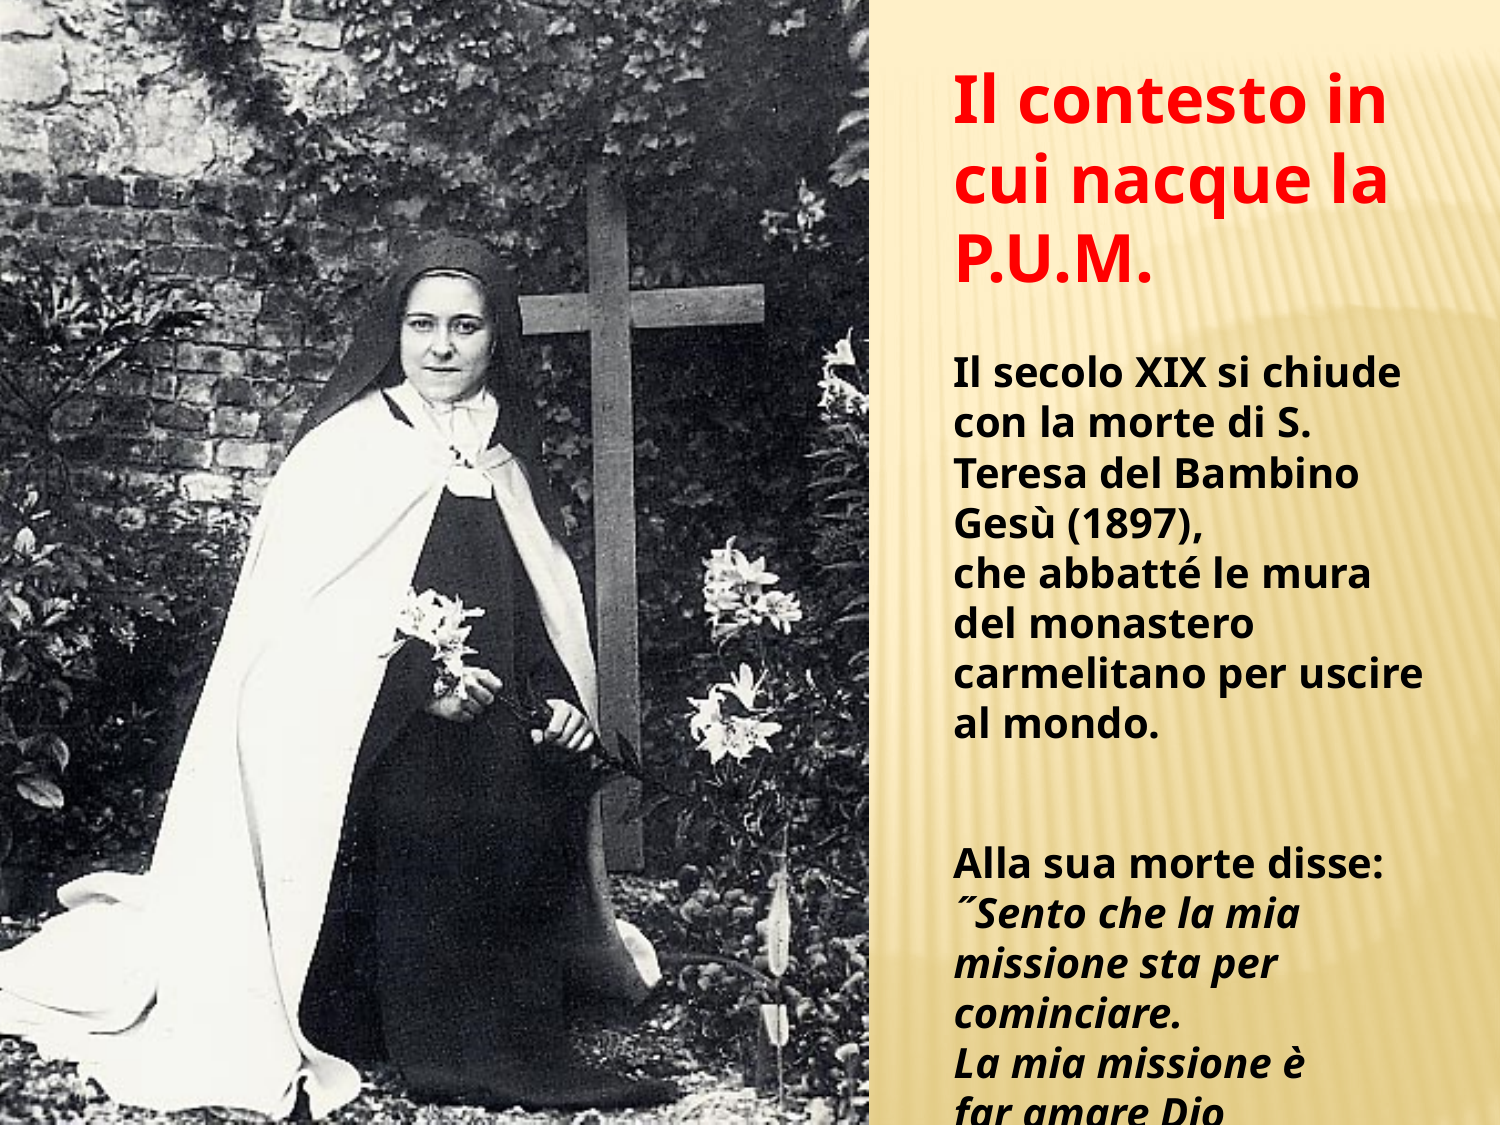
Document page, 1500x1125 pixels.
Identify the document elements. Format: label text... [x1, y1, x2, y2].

picture [0, 0, 875, 1125]
text_box Il contesto in cui nacque la P.U.M. Il secolo XIX si chiude con la morte di S. Teresa del Bambino Gesù (1897), che abbatté le mura del monastero carmelitano per uscire al mondo. Alla sua morte disse: ˝Sento che la mia missione sta per cominciare. La mia missione è far amare Dio come lo amo io e insegnare alle anime la mia piccola via.˝ [938, 19, 1453, 1125]
